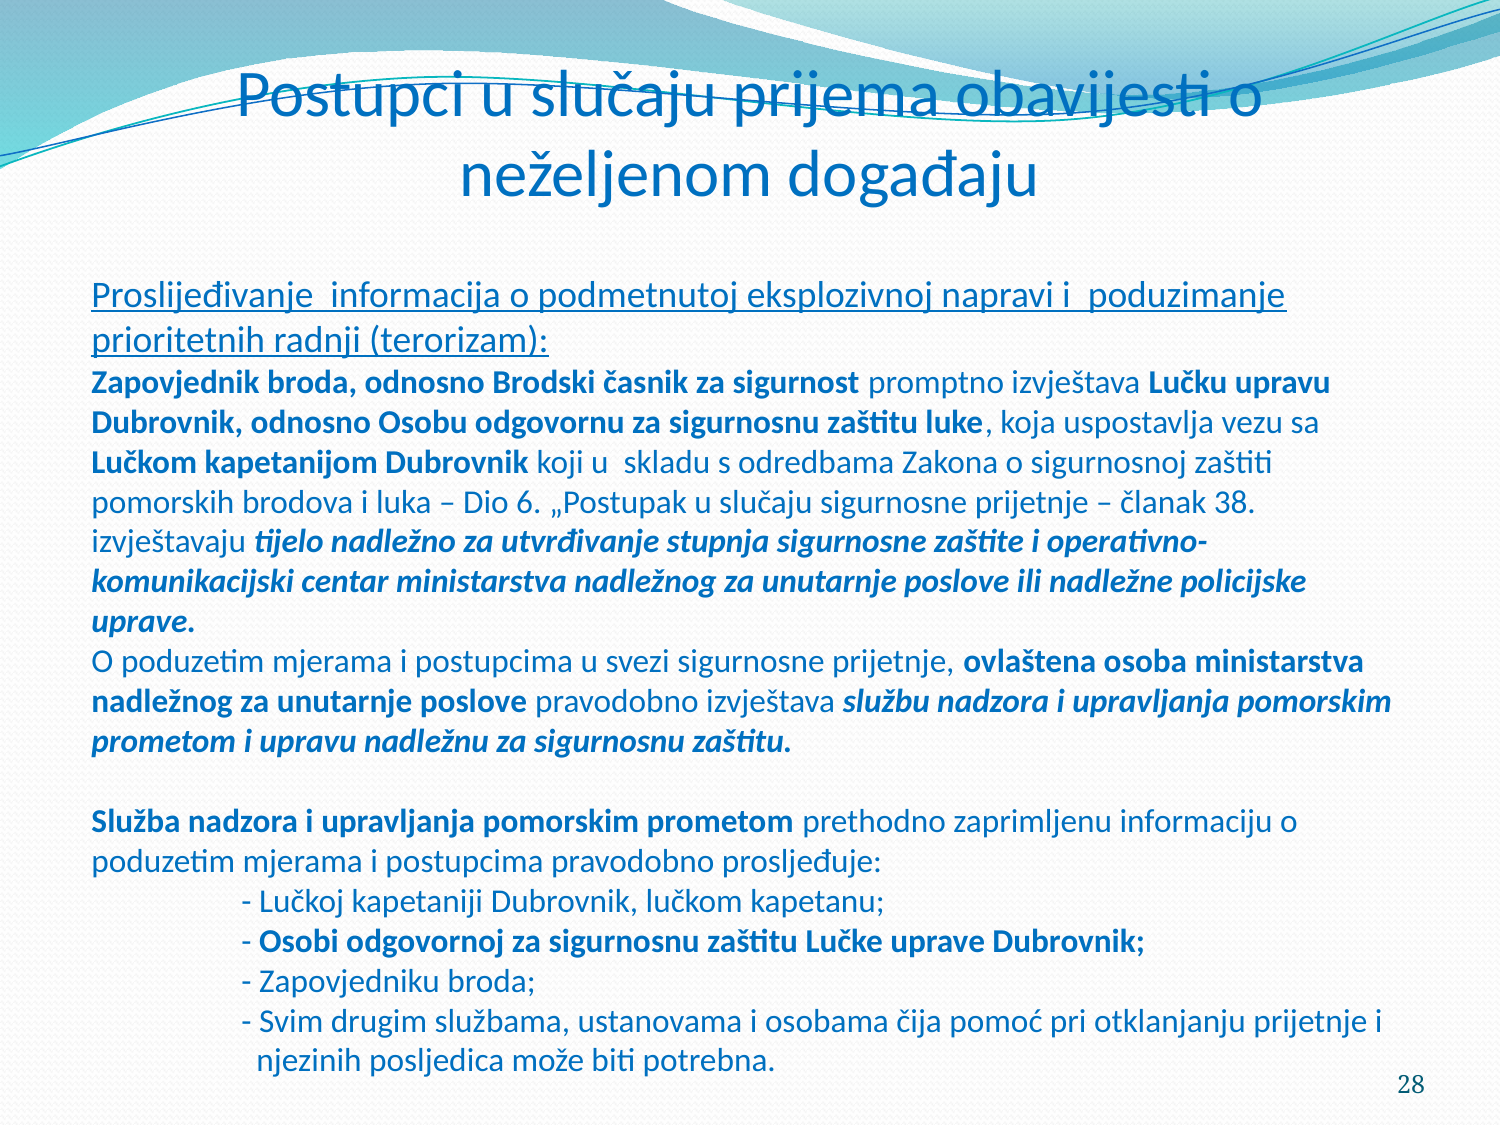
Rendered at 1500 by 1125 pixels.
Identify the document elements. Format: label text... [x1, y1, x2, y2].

slide_number 28 [1299, 1042, 1425, 1103]
text_box Postupci u slučaju prijema obavijesti o neželjenom događaju Proslijeđivanje informacija o podmetnutoj eksplozivnoj napravi i poduzimanje prioritetnih radnji (terorizam): Zapovjednik broda, odnosno Brodski časnik za sigurnost promptno izvještava Lučku upravu Dubrovnik, odnosno Osobu odgovornu za sigurnosnu zaštitu luke, koja uspostavlja vezu sa Lučkom kapetanijom Dubrovnik koji u skladu s odredbama Zakona o sigurnosnoj zaštiti pomorskih brodova i luka – Dio 6. „Postupak u slučaju sigurnosne prijetnje – članak 38. izvještavaju tijelo nadležno za utvrđivanje stupnja sigurnosne zaštite i operativno-komunikacijski centar ministarstva nadležnog za unutarnje poslove ili nadležne policijske uprave. O poduzetim mjerama i postupcima u svezi sigurnosne prijetnje, ovlaštena osoba ministarstva nadležnog za unutarnje poslove pravodobno izvještava službu nadzora i upravljanja pomorskim prometom i upravu nadležnu za sigurnosnu zaštitu. Služba nadzora i upravljanja pomorskim prometom prethodno zaprimljenu informaciju o poduzetim mjerama i postupcima pravodobno prosljeđuje: - Lučkoj kapetaniji Dubrovnik, lučkom kapetanu; - Osobi odgovornoj za sigurnosnu zaštitu Lučke uprave Dubrovnik; - Zapovjedniku broda; - Svim drugim službama, ustanovama i osobama čija pomoć pri otklanjanju prijetnje i njezinih posljedica može biti potrebna. [76, 42, 1424, 1086]
